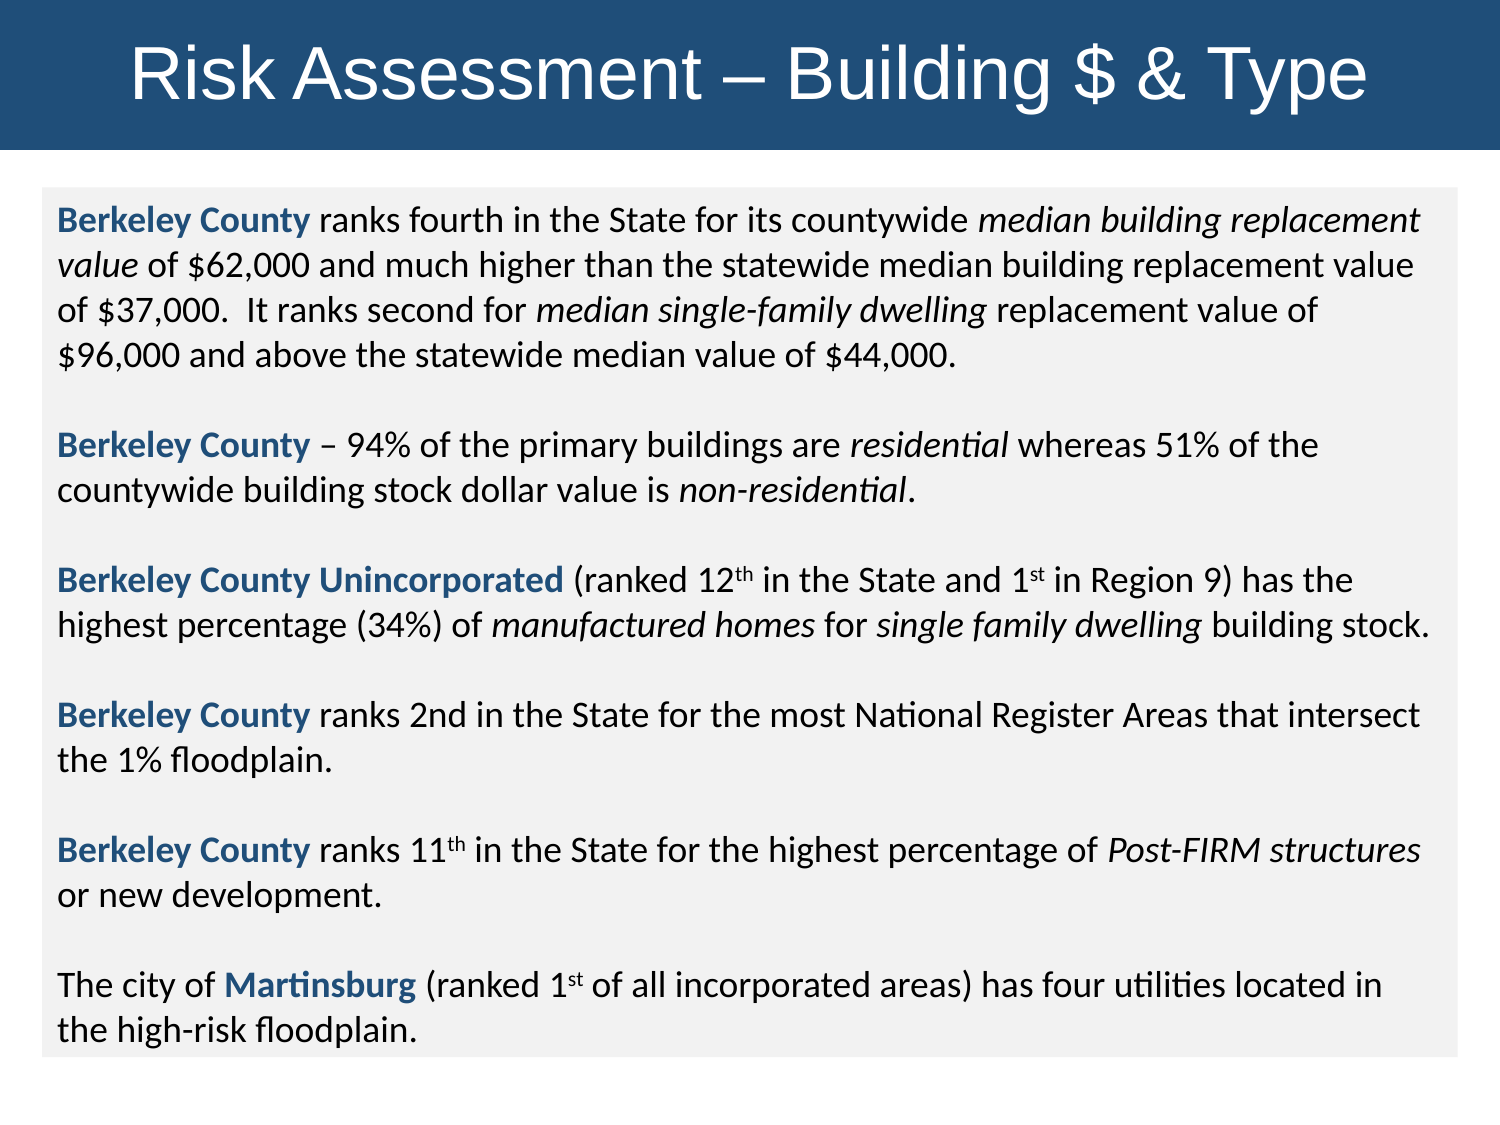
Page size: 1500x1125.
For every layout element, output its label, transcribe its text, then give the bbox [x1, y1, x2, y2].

text_box Berkeley County ranks fourth in the State for its countywide median building replacement value of $62,000 and much higher than the statewide median building replacement value of $37,000. It ranks second for median single-family dwelling replacement value of $96,000 and above the statewide median value of $44,000. Berkeley County – 94% of the primary buildings are residential whereas 51% of the countywide building stock dollar value is non-residential. Berkeley County Unincorporated (ranked 12th in the State and 1st in Region 9) has the highest percentage (34%) of manufactured homes for single family dwelling building stock. Berkeley County ranks 2nd in the State for the most National Register Areas that intersect the 1% floodplain. Berkeley County ranks 11th in the State for the highest percentage of Post-FIRM structures or new development. The city of Martinsburg (ranked 1st of all incorporated areas) has four utilities located in the high-risk floodplain. [42, 187, 1458, 1058]
text_box Risk Assessment – Building $ & Type [0, 0, 1500, 150]
